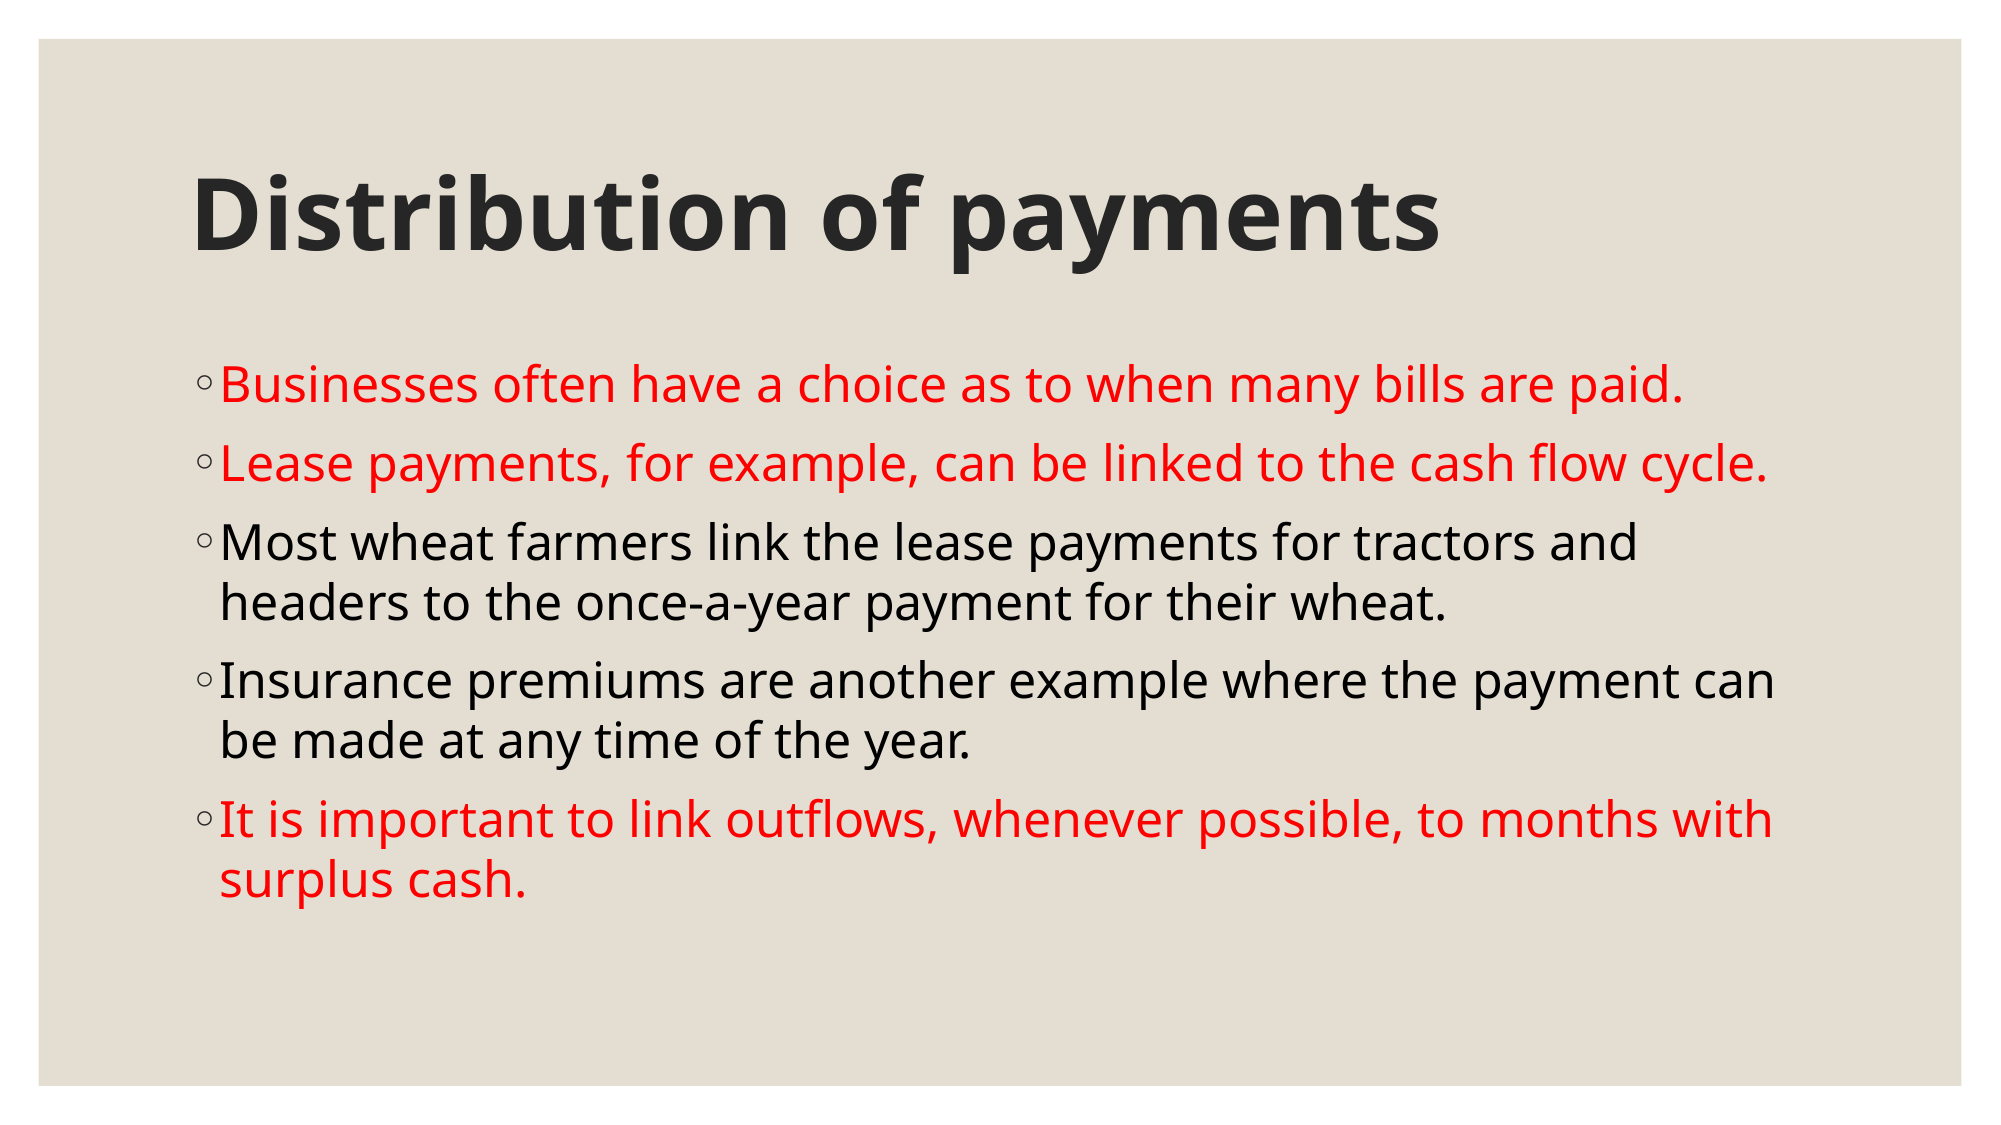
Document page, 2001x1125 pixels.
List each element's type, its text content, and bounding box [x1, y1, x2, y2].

list Businesses often have a choice as to when many bills are paid. Lease payments, for example, can be linked to the cash flow cycle. Most wheat farmers link the lease payments for tractors and headers to the once-a-year payment for their wheat. Insurance premiums are another example where the payment can be made at any time of the year. It is important to link outflows, whenever possible, to months with surplus cash. [174, 345, 1825, 990]
title Distribution of payments [174, 105, 1825, 331]
